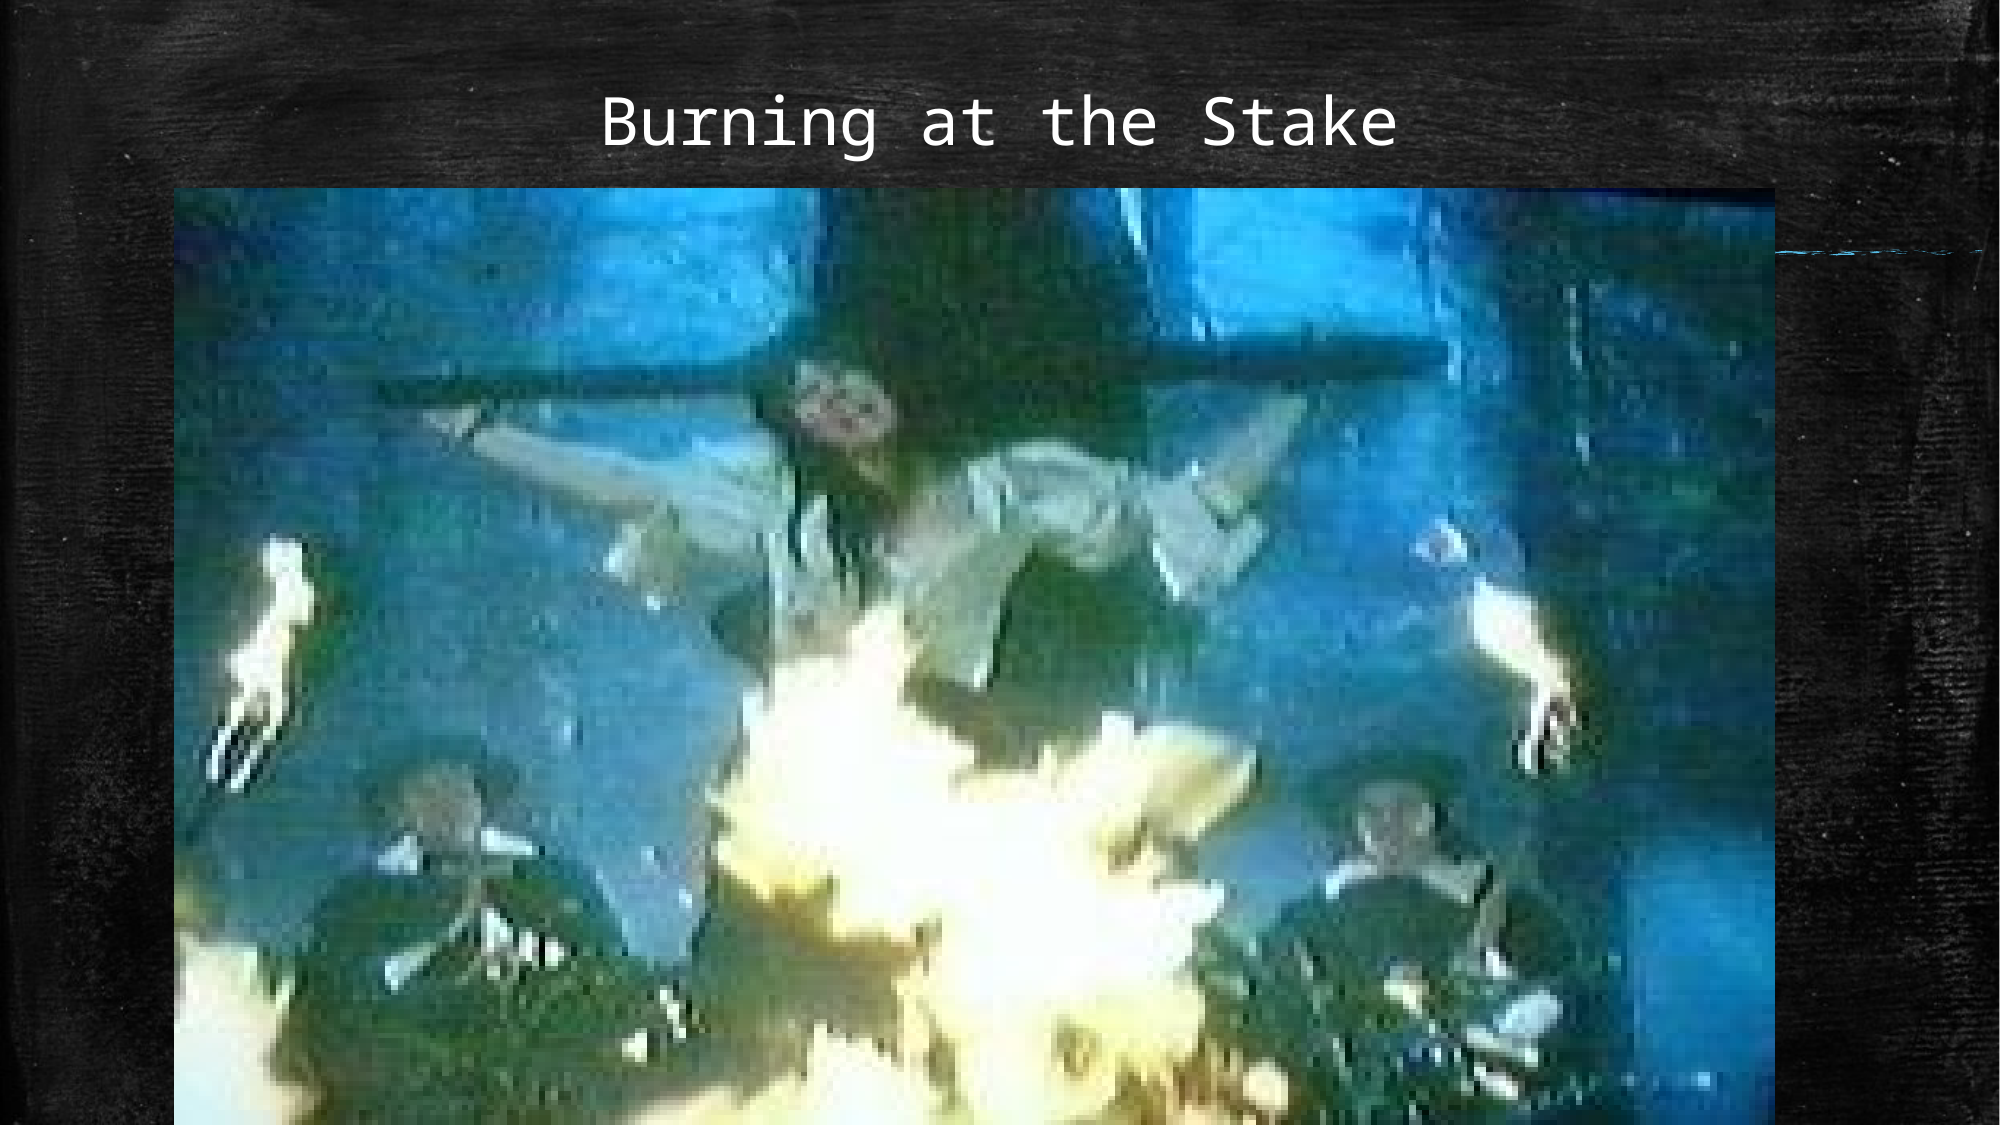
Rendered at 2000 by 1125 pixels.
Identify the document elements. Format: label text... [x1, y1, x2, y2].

title Burning at the Stake [249, 0, 1750, 168]
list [174, 188, 1775, 1125]
